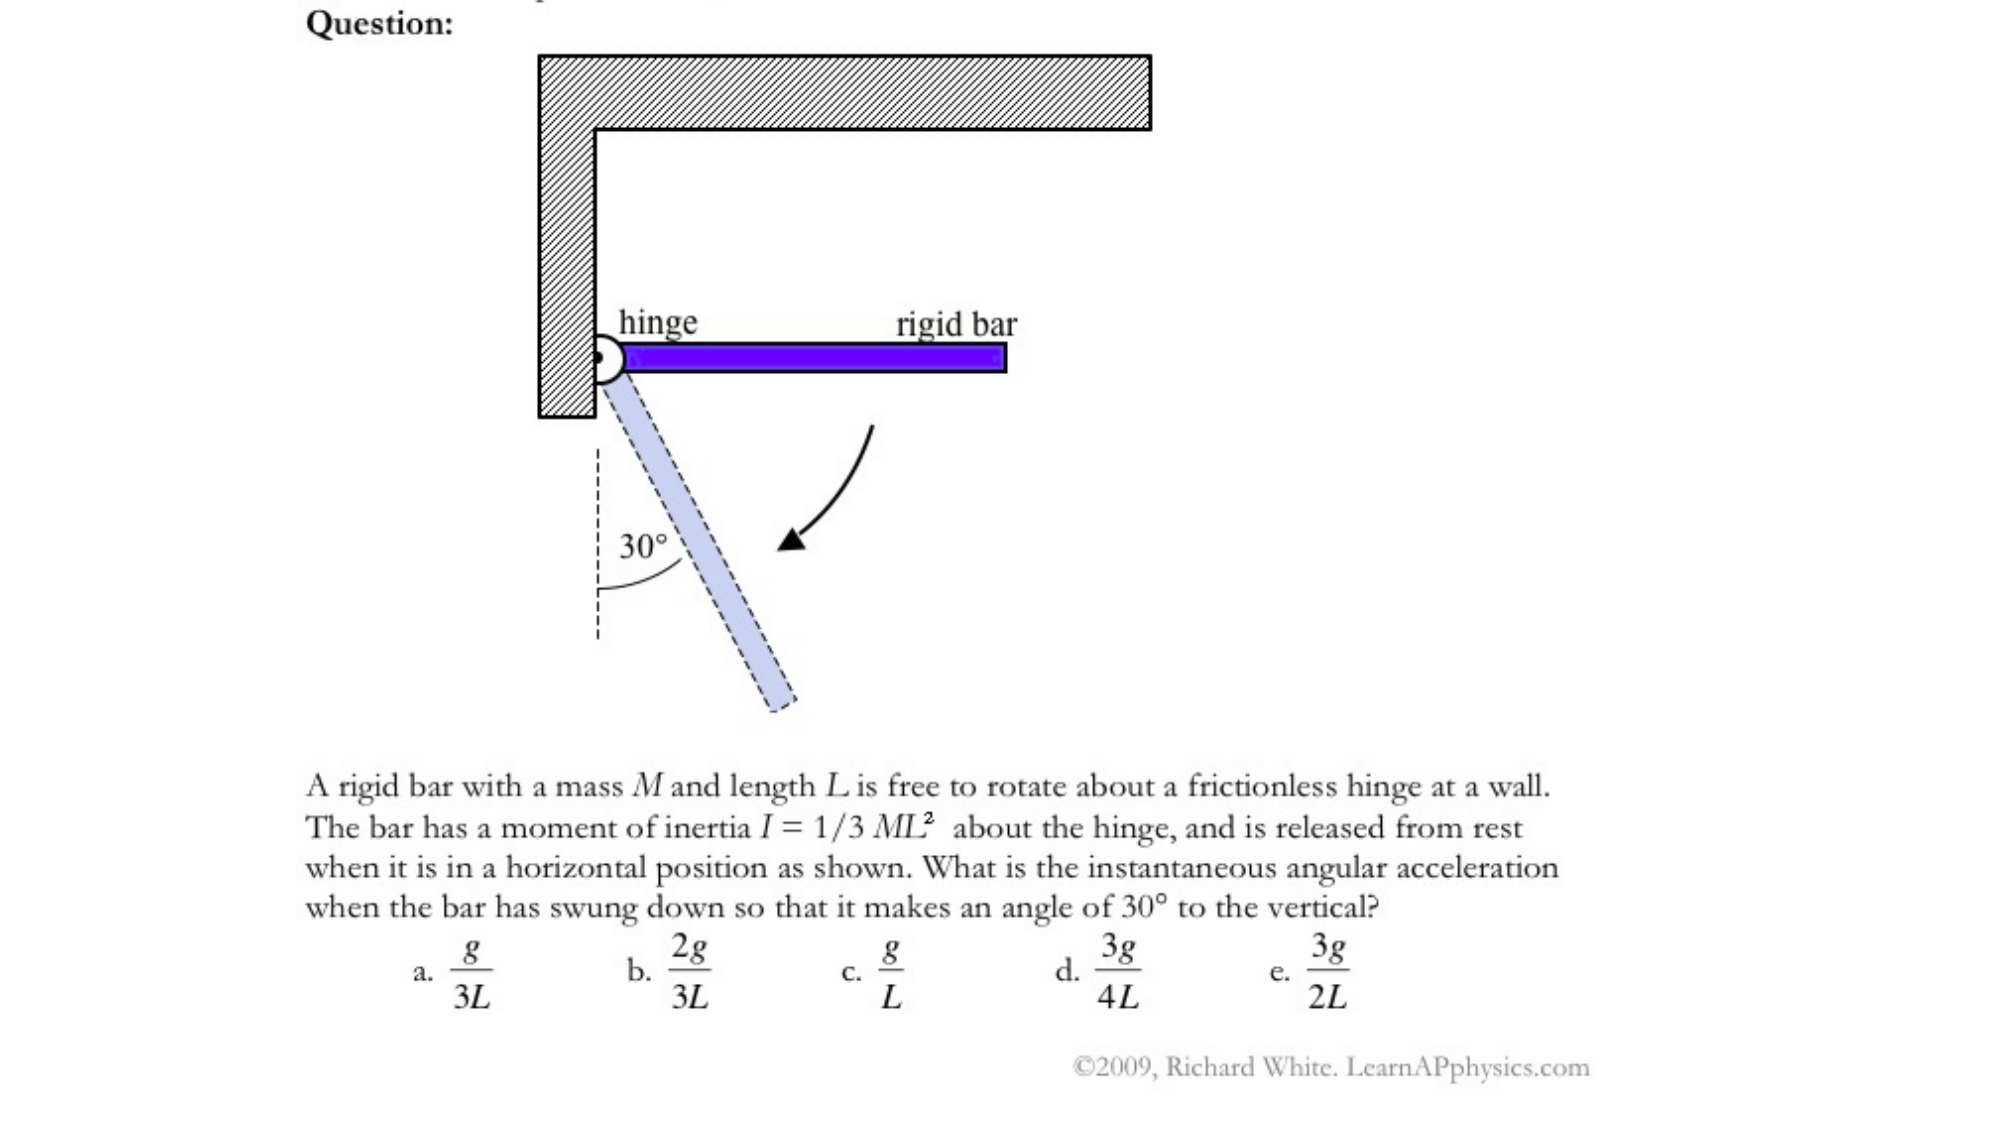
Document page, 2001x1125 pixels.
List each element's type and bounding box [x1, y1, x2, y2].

picture [296, 0, 1609, 1104]
